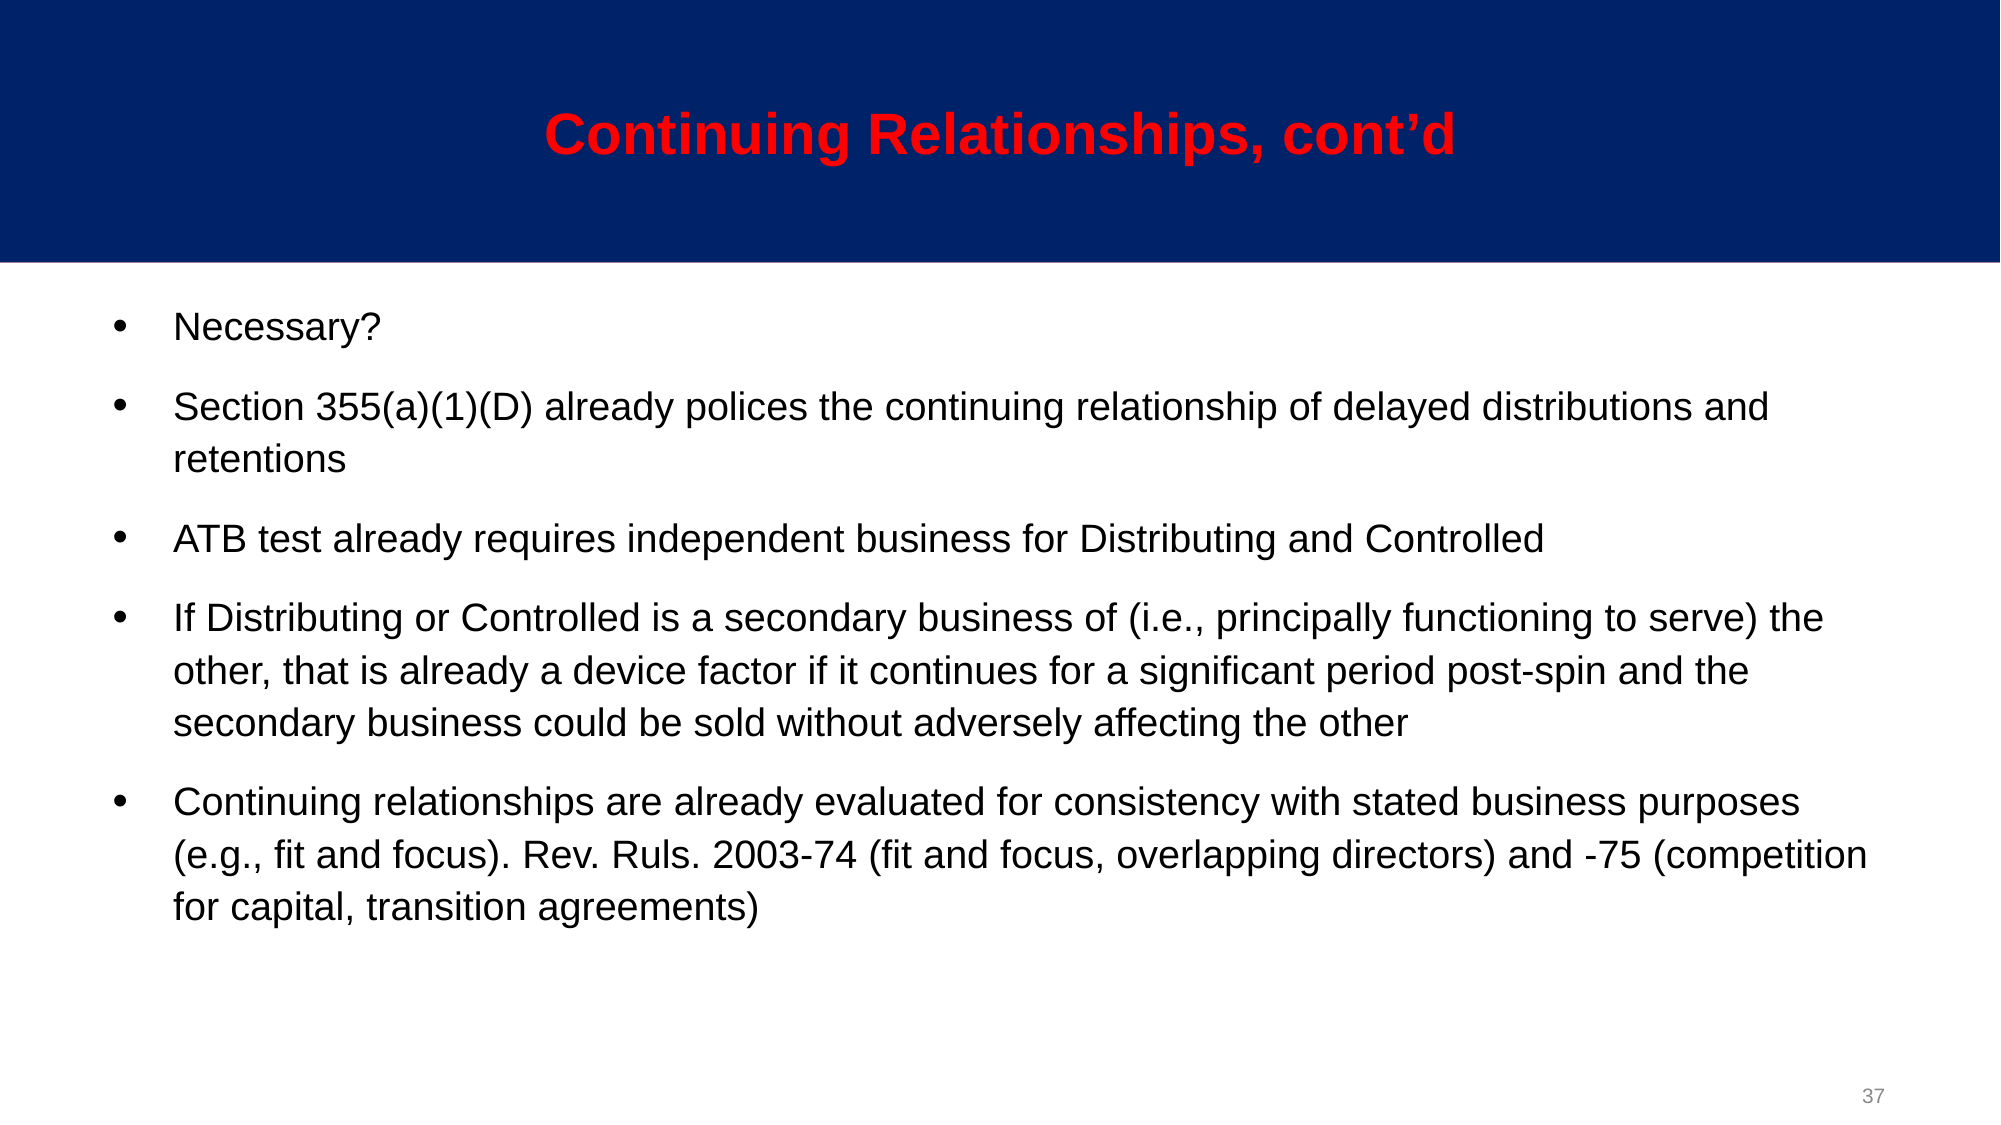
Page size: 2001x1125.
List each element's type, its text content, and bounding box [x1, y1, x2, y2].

slide_number 37 [1449, 1065, 1900, 1125]
list Necessary? Section 355(a)(1)(D) already polices the continuing relationship of delayed distributions and retentions ATB test already requires independent business for Distributing and Controlled If Distributing or Controlled is a secondary business of (i.e., principally functioning to serve) the other, that is already a device factor if it continues for a significant period post-spin and the secondary business could be sold without adversely affecting the other Continuing relationships are already evaluated for consistency with stated business purposes (e.g., fit and focus). Rev. Ruls. 2003-74 (fit and focus, overlapping directors) and -75 (competition for capital, transition agreements) [97, 289, 1900, 1030]
title Continuing Relationships, cont’d [99, 37, 1903, 225]
